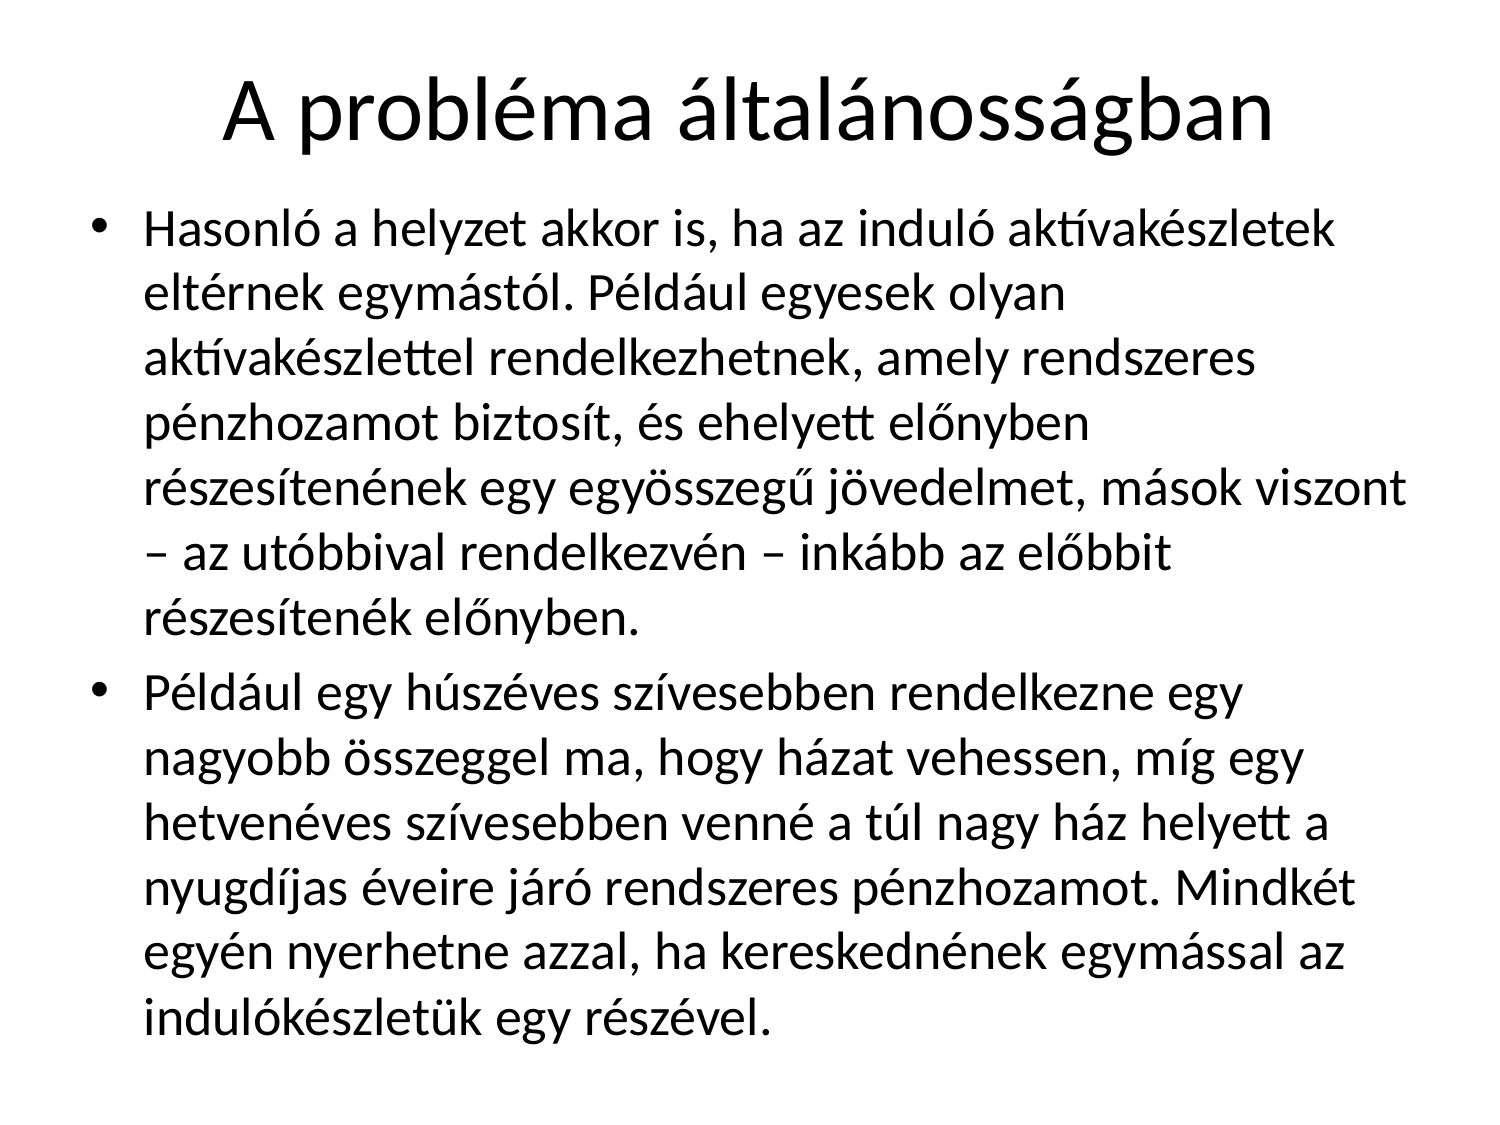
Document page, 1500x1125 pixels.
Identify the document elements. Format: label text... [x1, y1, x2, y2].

title A probléma általánosságban [75, 0, 1425, 184]
list Hasonló a helyzet akkor is, ha az induló aktívakészletek eltérnek egymástól. Például egyesek olyan aktívakészlettel rendelkezhetnek, amely rendszeres pénzhozamot biztosít, és ehelyett előnyben részesítenének egy egyösszegű jövedelmet, mások viszont – az utóbbival rendelkezvén – inkább az előbbit részesítenék előnyben. Például egy húszéves szívesebben rendelkezne egy nagyobb összeggel ma, hogy házat vehessen, míg egy hetvenéves szívesebben venné a túl nagy ház helyett a nyugdíjas éveire járó rendszeres pénzhozamot. Mindkét egyén nyerhetne azzal, ha kereskednének egymással az indulókészletük egy részével. [75, 184, 1425, 1059]
